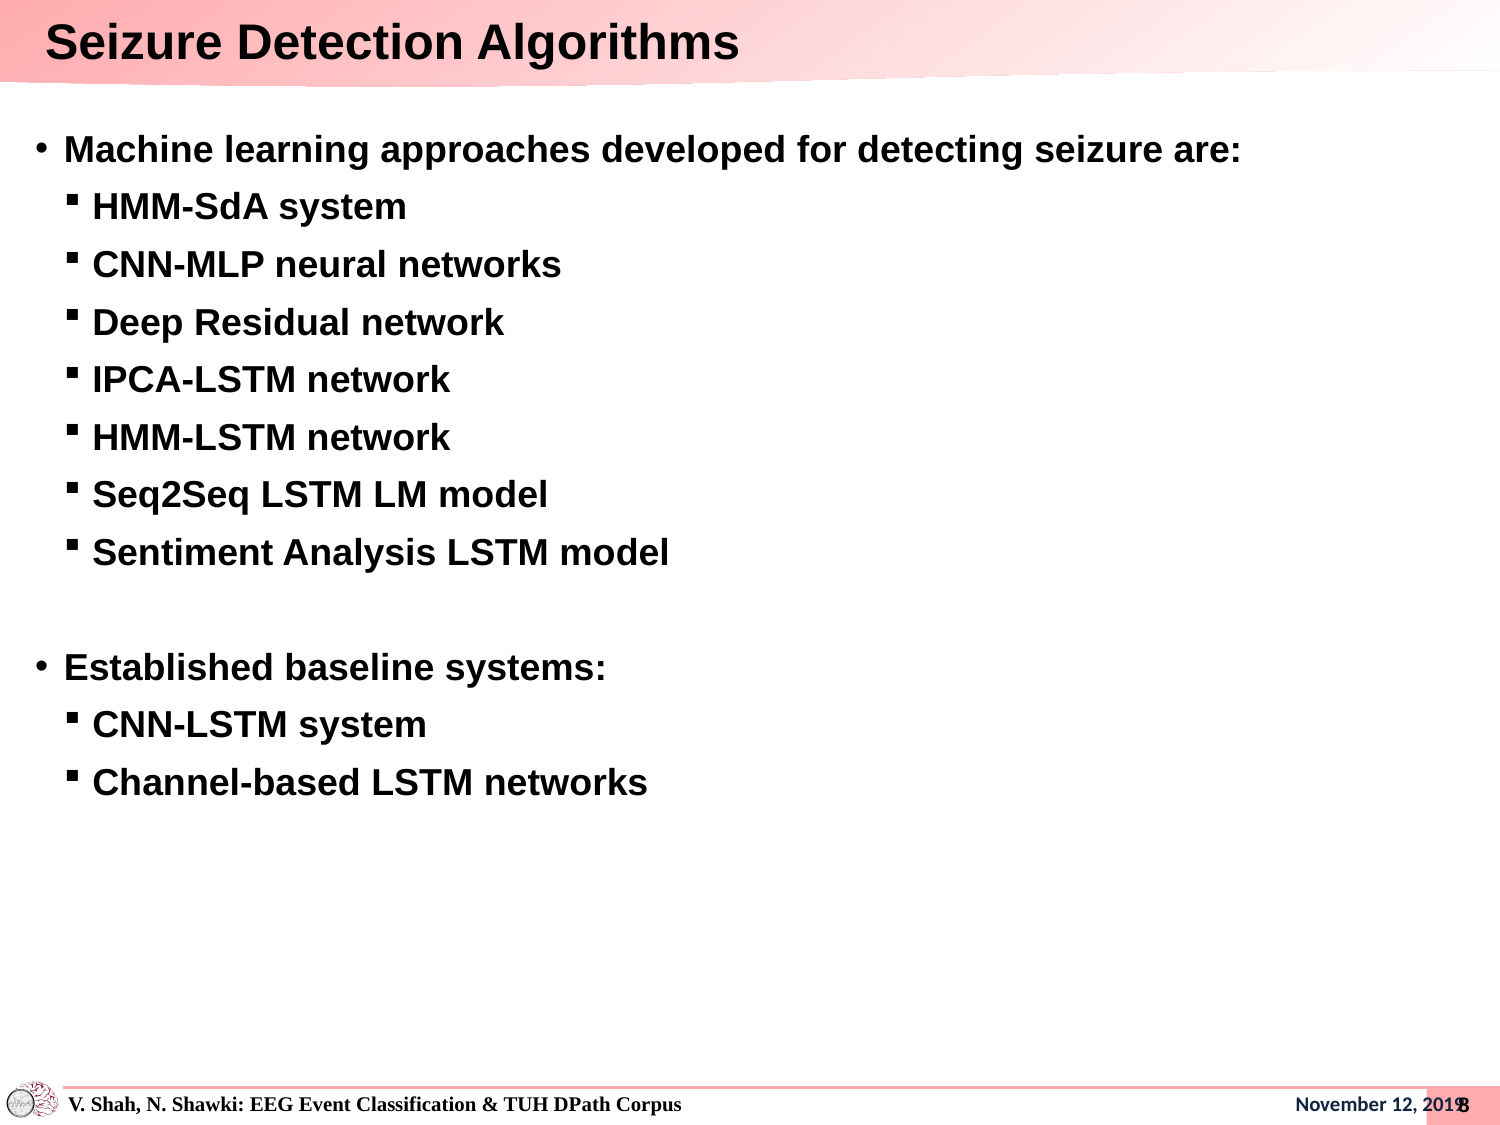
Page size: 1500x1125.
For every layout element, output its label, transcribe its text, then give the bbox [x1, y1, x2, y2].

picture [6, 1081, 59, 1118]
text_box Seizure Detection Algorithms [0, 0, 1500, 80]
